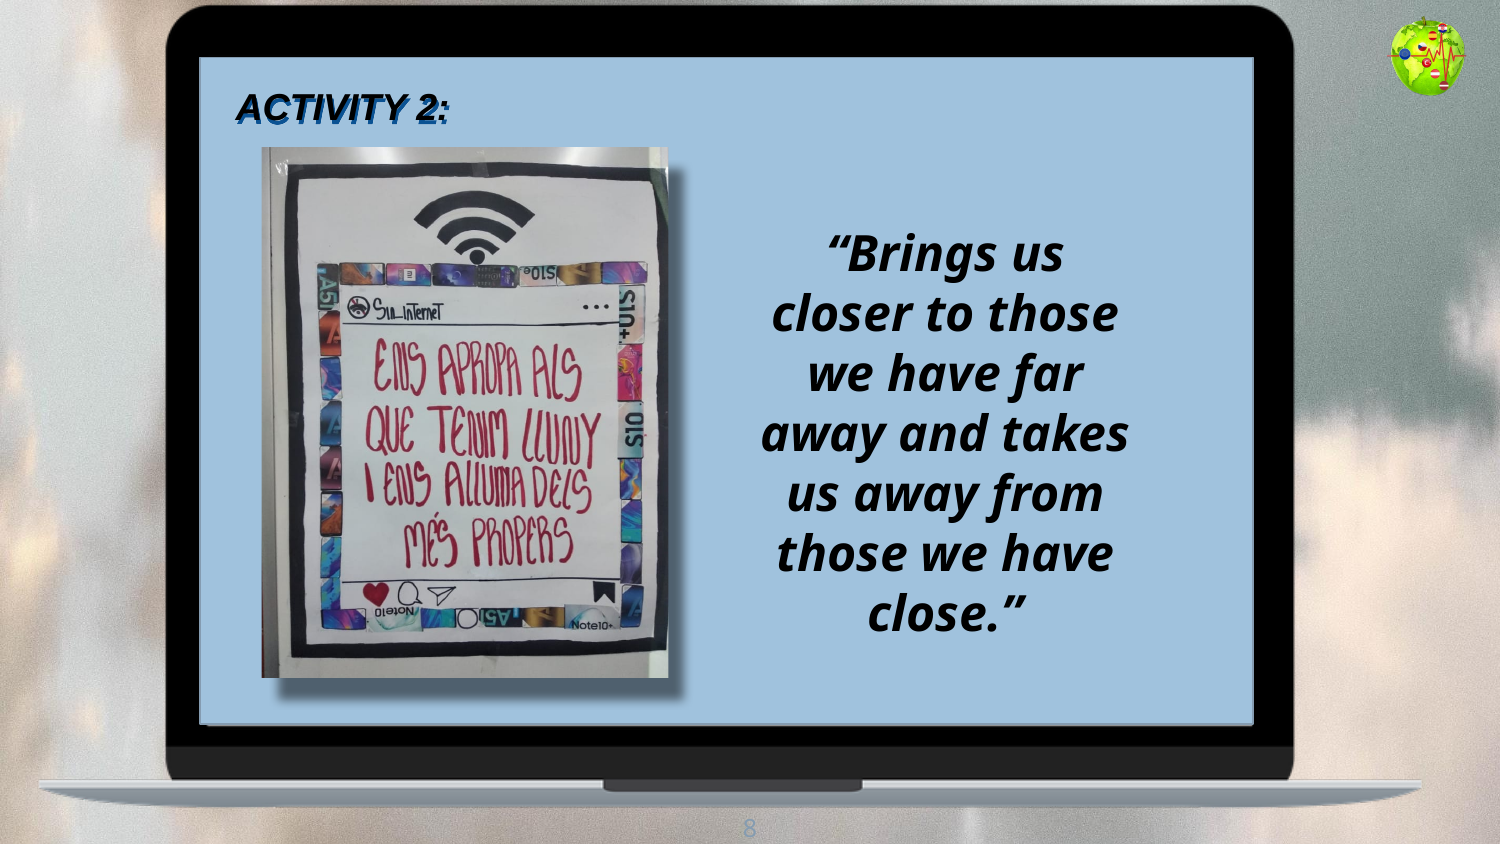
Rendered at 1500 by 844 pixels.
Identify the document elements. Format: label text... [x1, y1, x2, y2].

slide_number ‹#› [705, 838, 795, 844]
picture [0, 0, 1500, 844]
